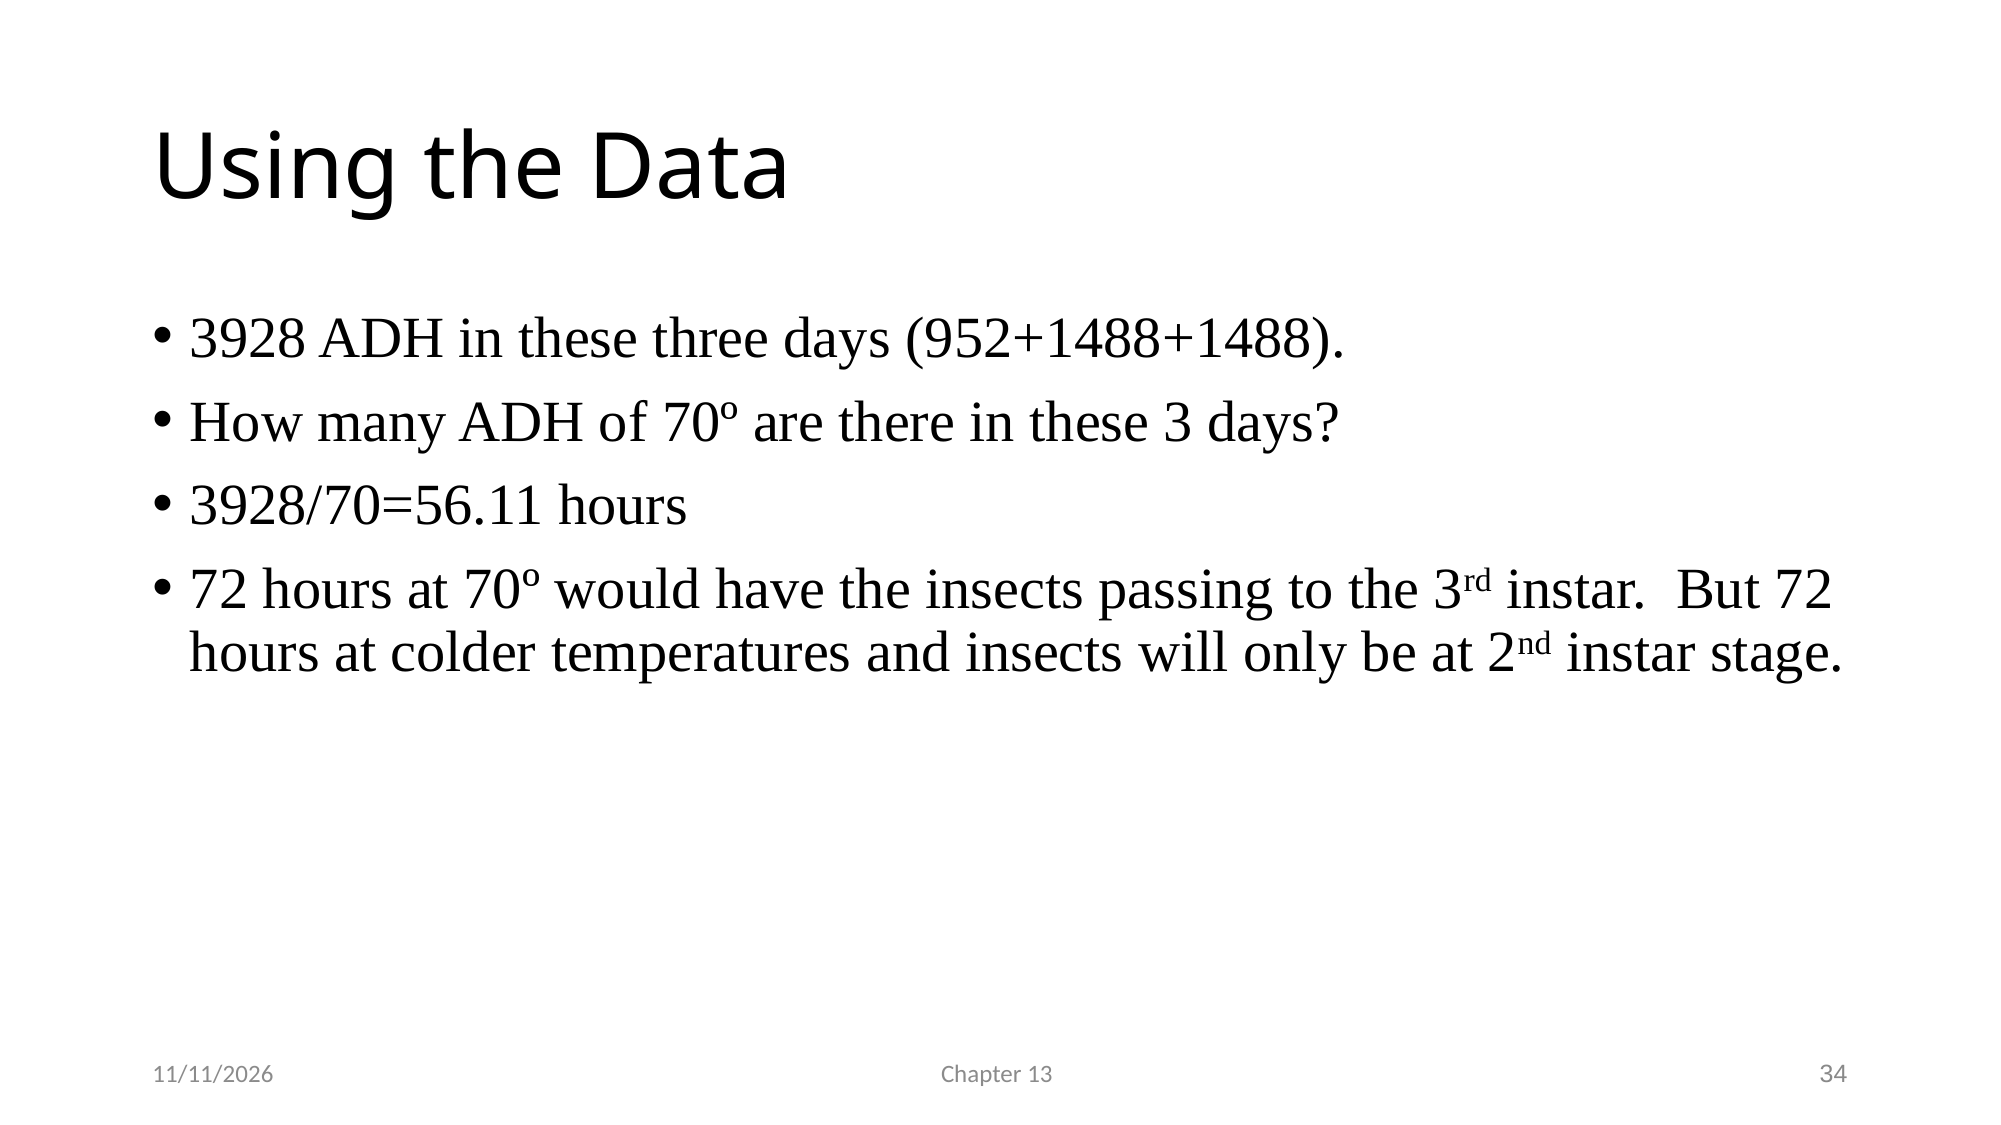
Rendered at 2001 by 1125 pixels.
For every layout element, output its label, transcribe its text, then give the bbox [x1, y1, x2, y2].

list 3928 ADH in these three days (952+1488+1488). How many ADH of 70º are there in these 3 days? 3928/70=56.11 hours 72 hours at 70º would have the insects passing to the 3rd instar. But 72 hours at colder temperatures and insects will only be at 2nd instar stage. [137, 299, 1863, 1014]
title Using the Data [137, 59, 1863, 278]
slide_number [137, 1042, 588, 1103]
footer Chapter 13 [662, 1042, 1338, 1103]
slide_number 34 [1412, 1042, 1863, 1103]
